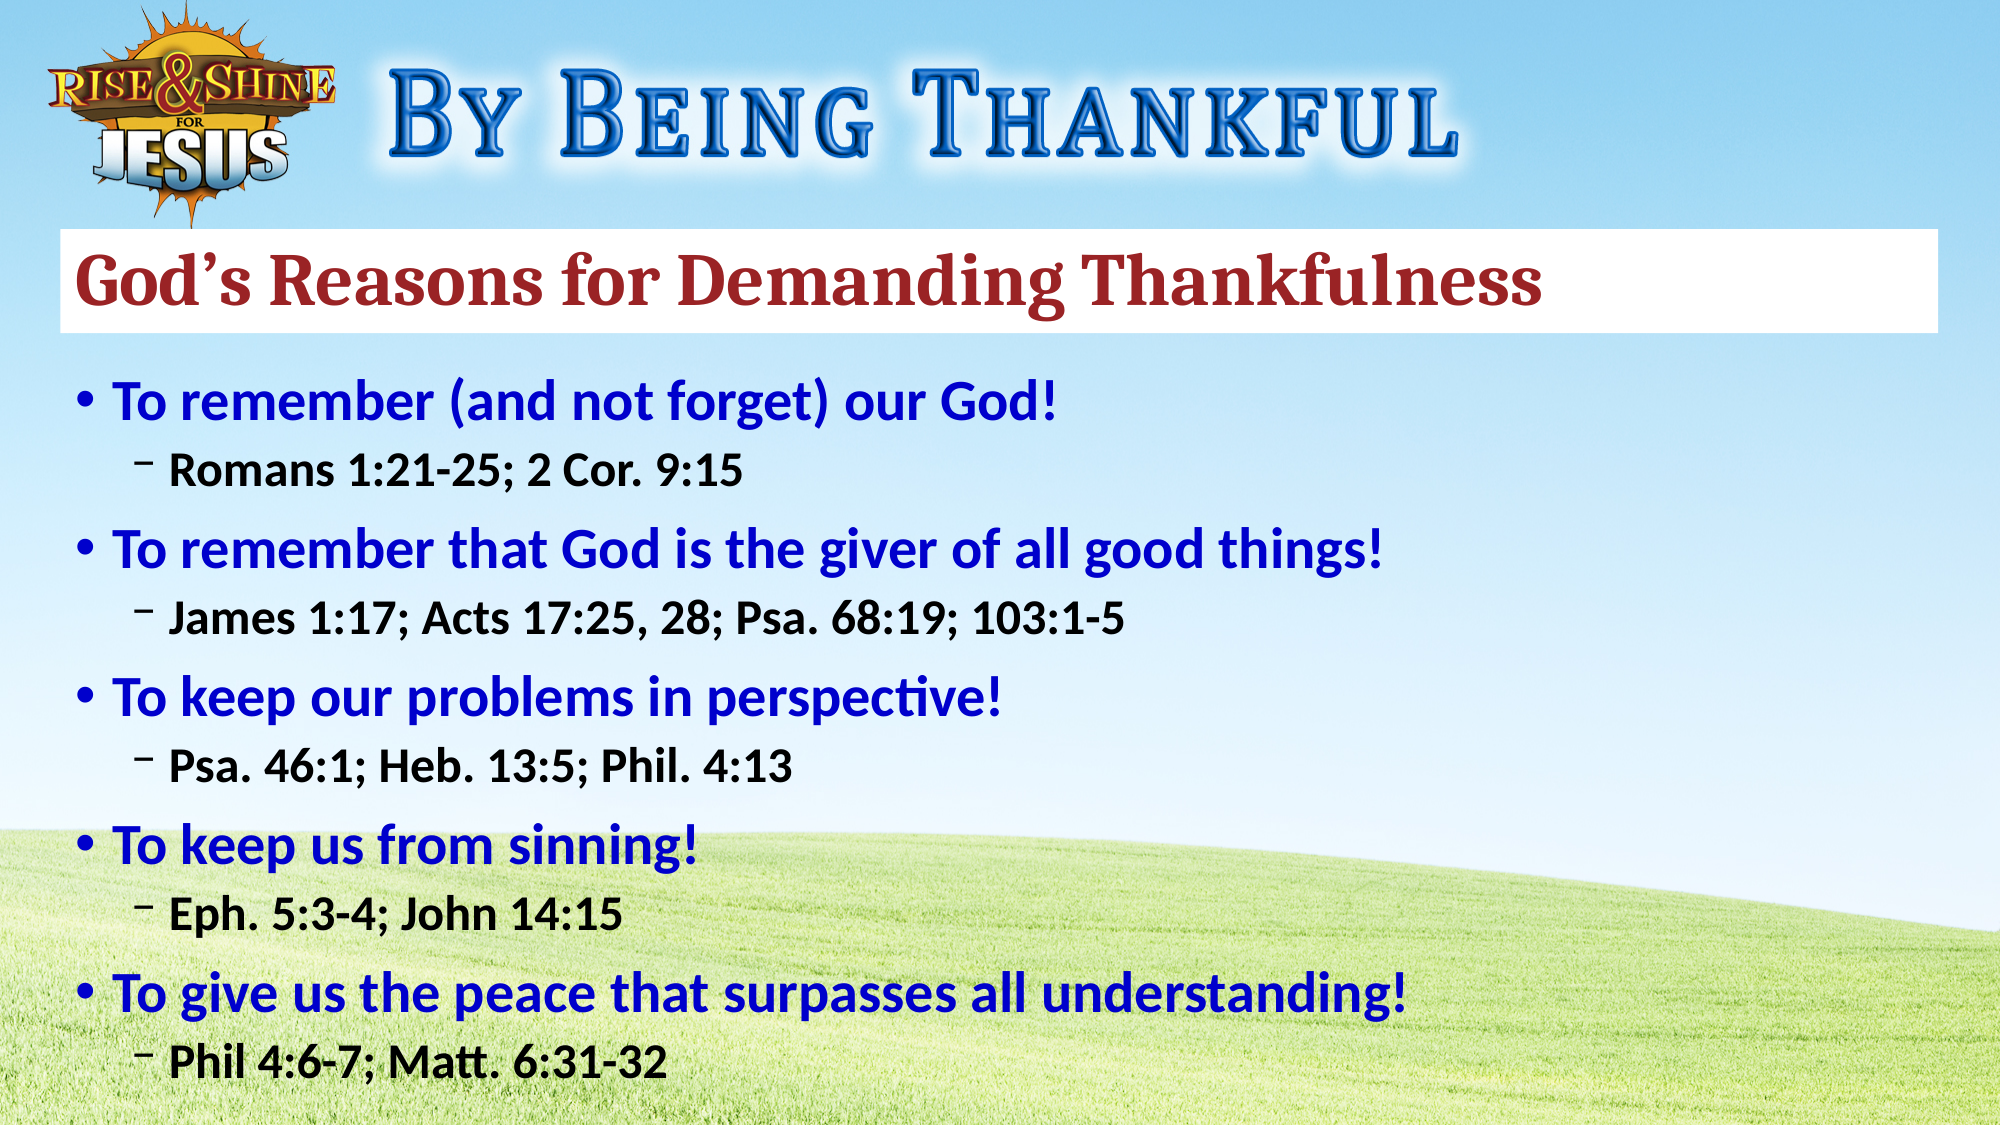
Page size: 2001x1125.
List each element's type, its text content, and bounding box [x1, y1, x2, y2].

picture [0, 0, 2000, 1125]
list To remember (and not forget) our God! Romans 1:21-25; 2 Cor. 9:15 To remember that God is the giver of all good things! James 1:17; Acts 17:25, 28; Psa. 68:19; 103:1-5 To keep our problems in perspective! Psa. 46:1; Heb. 13:5; Phil. 4:13 To keep us from sinning! Eph. 5:3-4; John 14:15 To give us the peace that surpasses all understanding! Phil 4:6-7; Matt. 6:31-32 [60, 362, 1989, 1113]
title God’s Reasons for Demanding Thankfulness [60, 229, 1939, 334]
